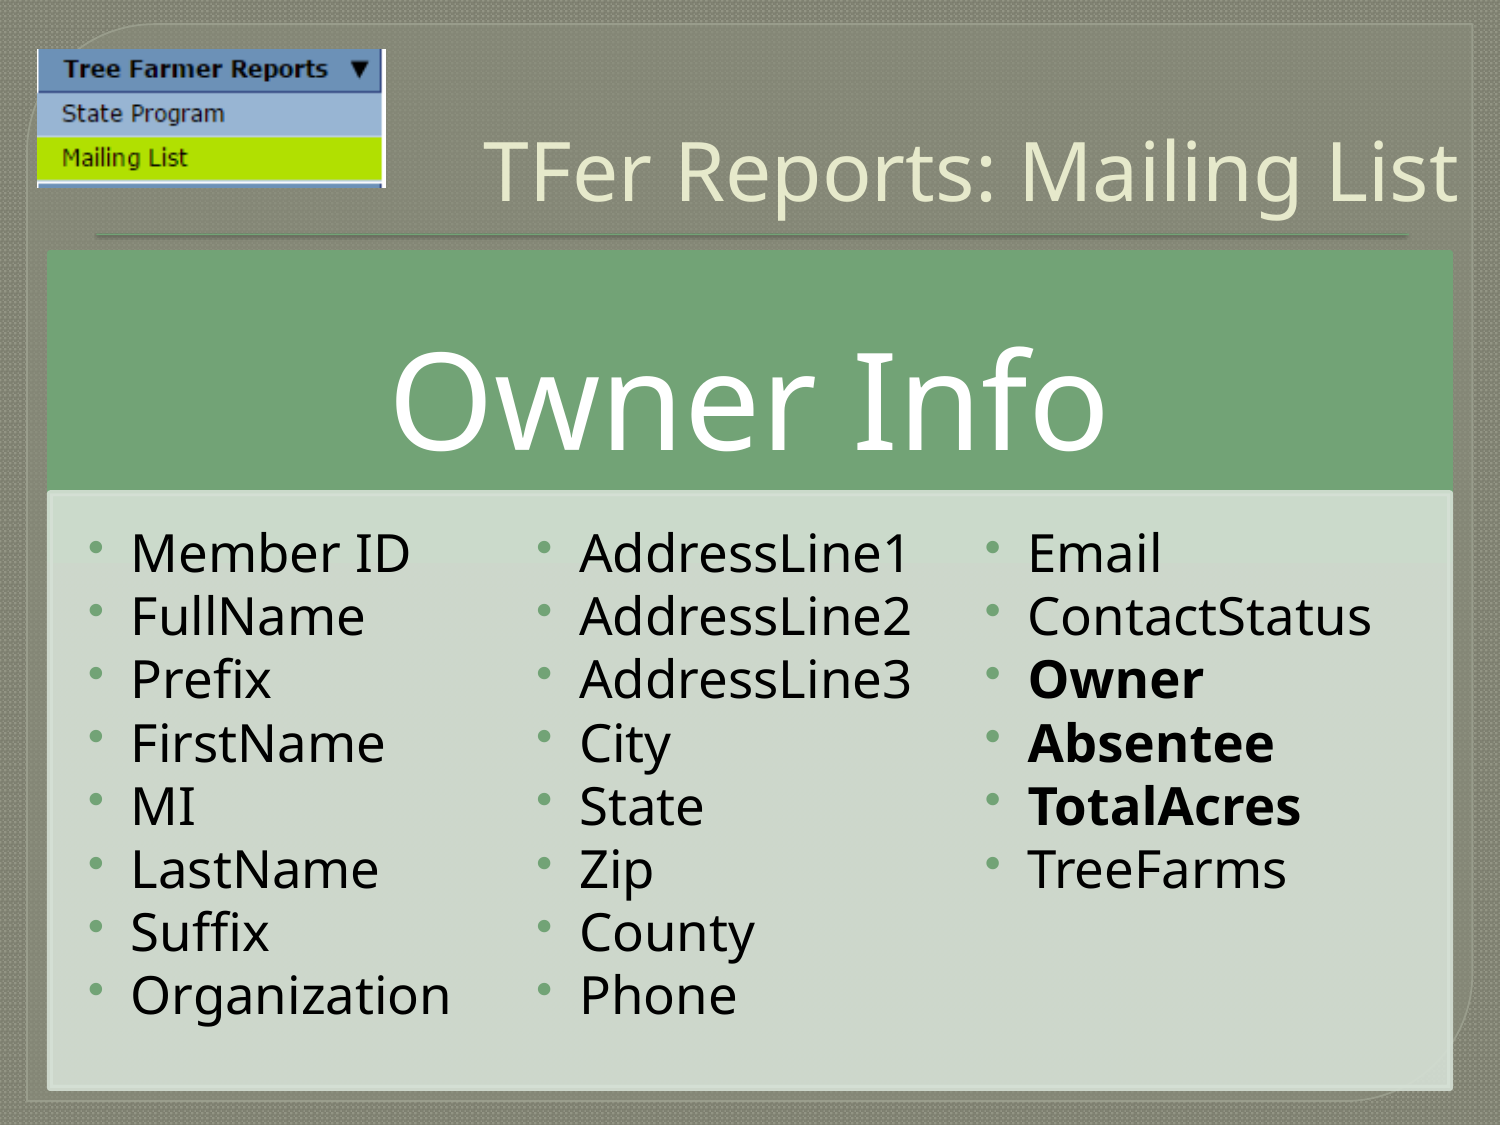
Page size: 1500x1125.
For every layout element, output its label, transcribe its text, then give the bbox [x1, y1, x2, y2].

picture [37, 49, 386, 188]
title TFer Reports: Mailing List [312, 37, 1475, 225]
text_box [49, 212, 1451, 1125]
